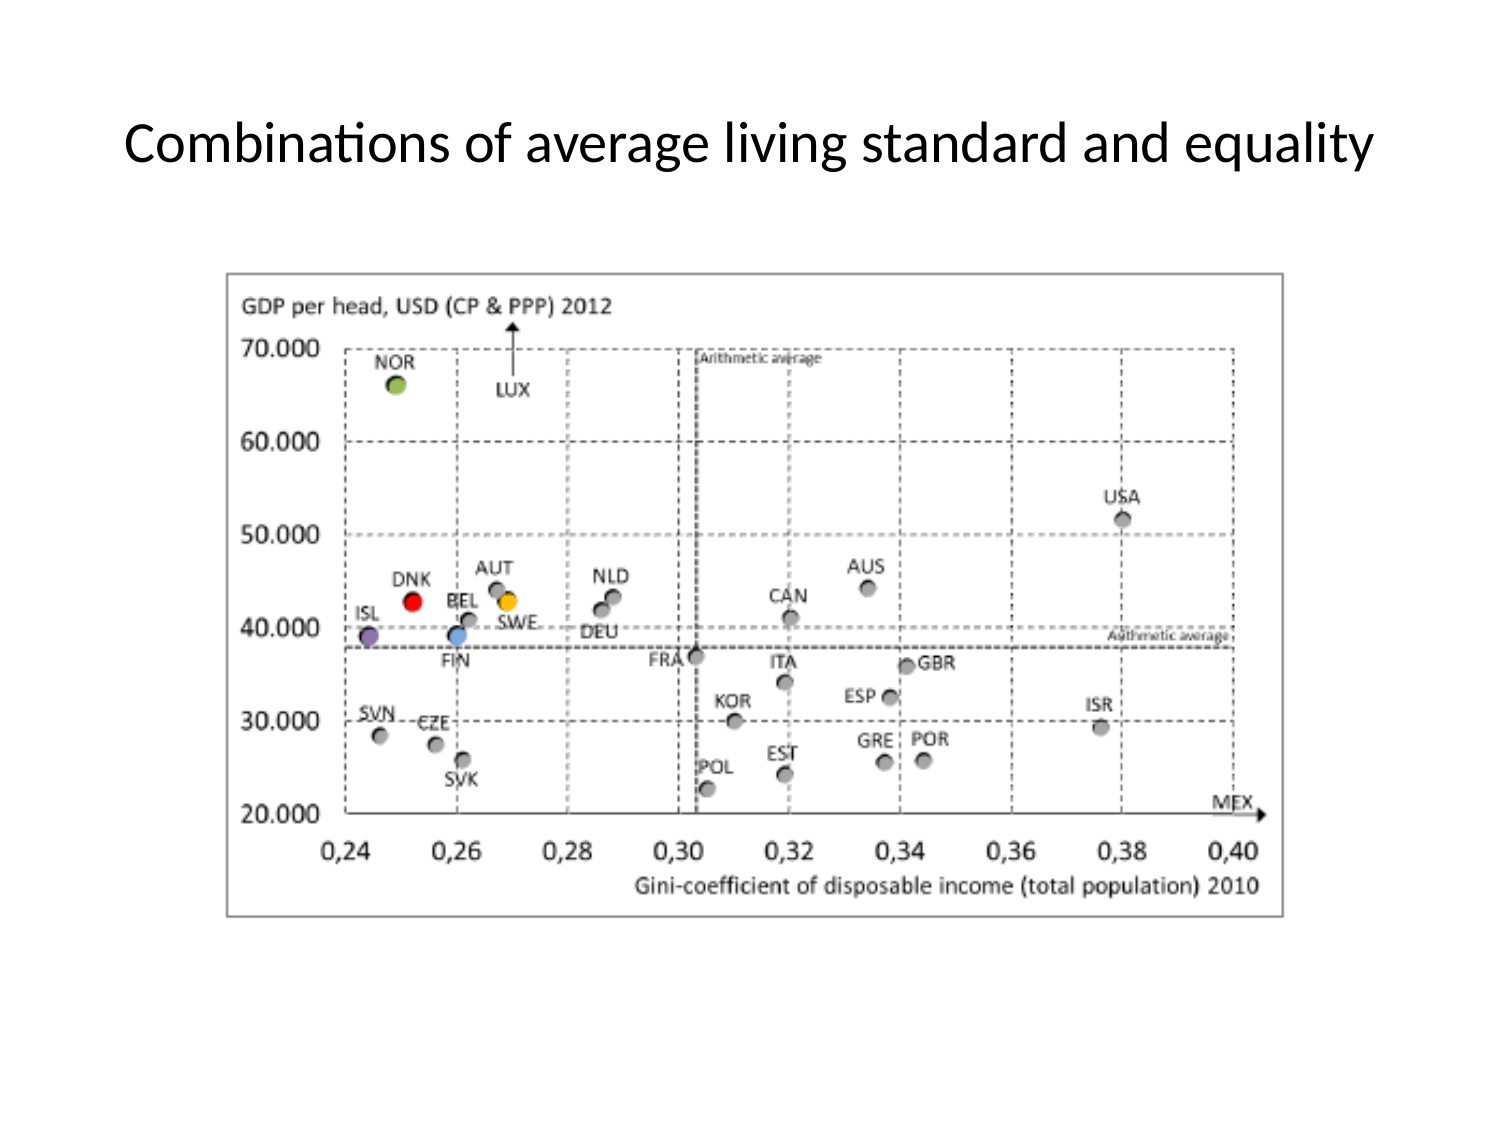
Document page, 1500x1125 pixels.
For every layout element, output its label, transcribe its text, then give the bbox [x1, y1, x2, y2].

title Combinations of average living standard and equality [75, 45, 1425, 233]
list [218, 266, 1293, 929]
